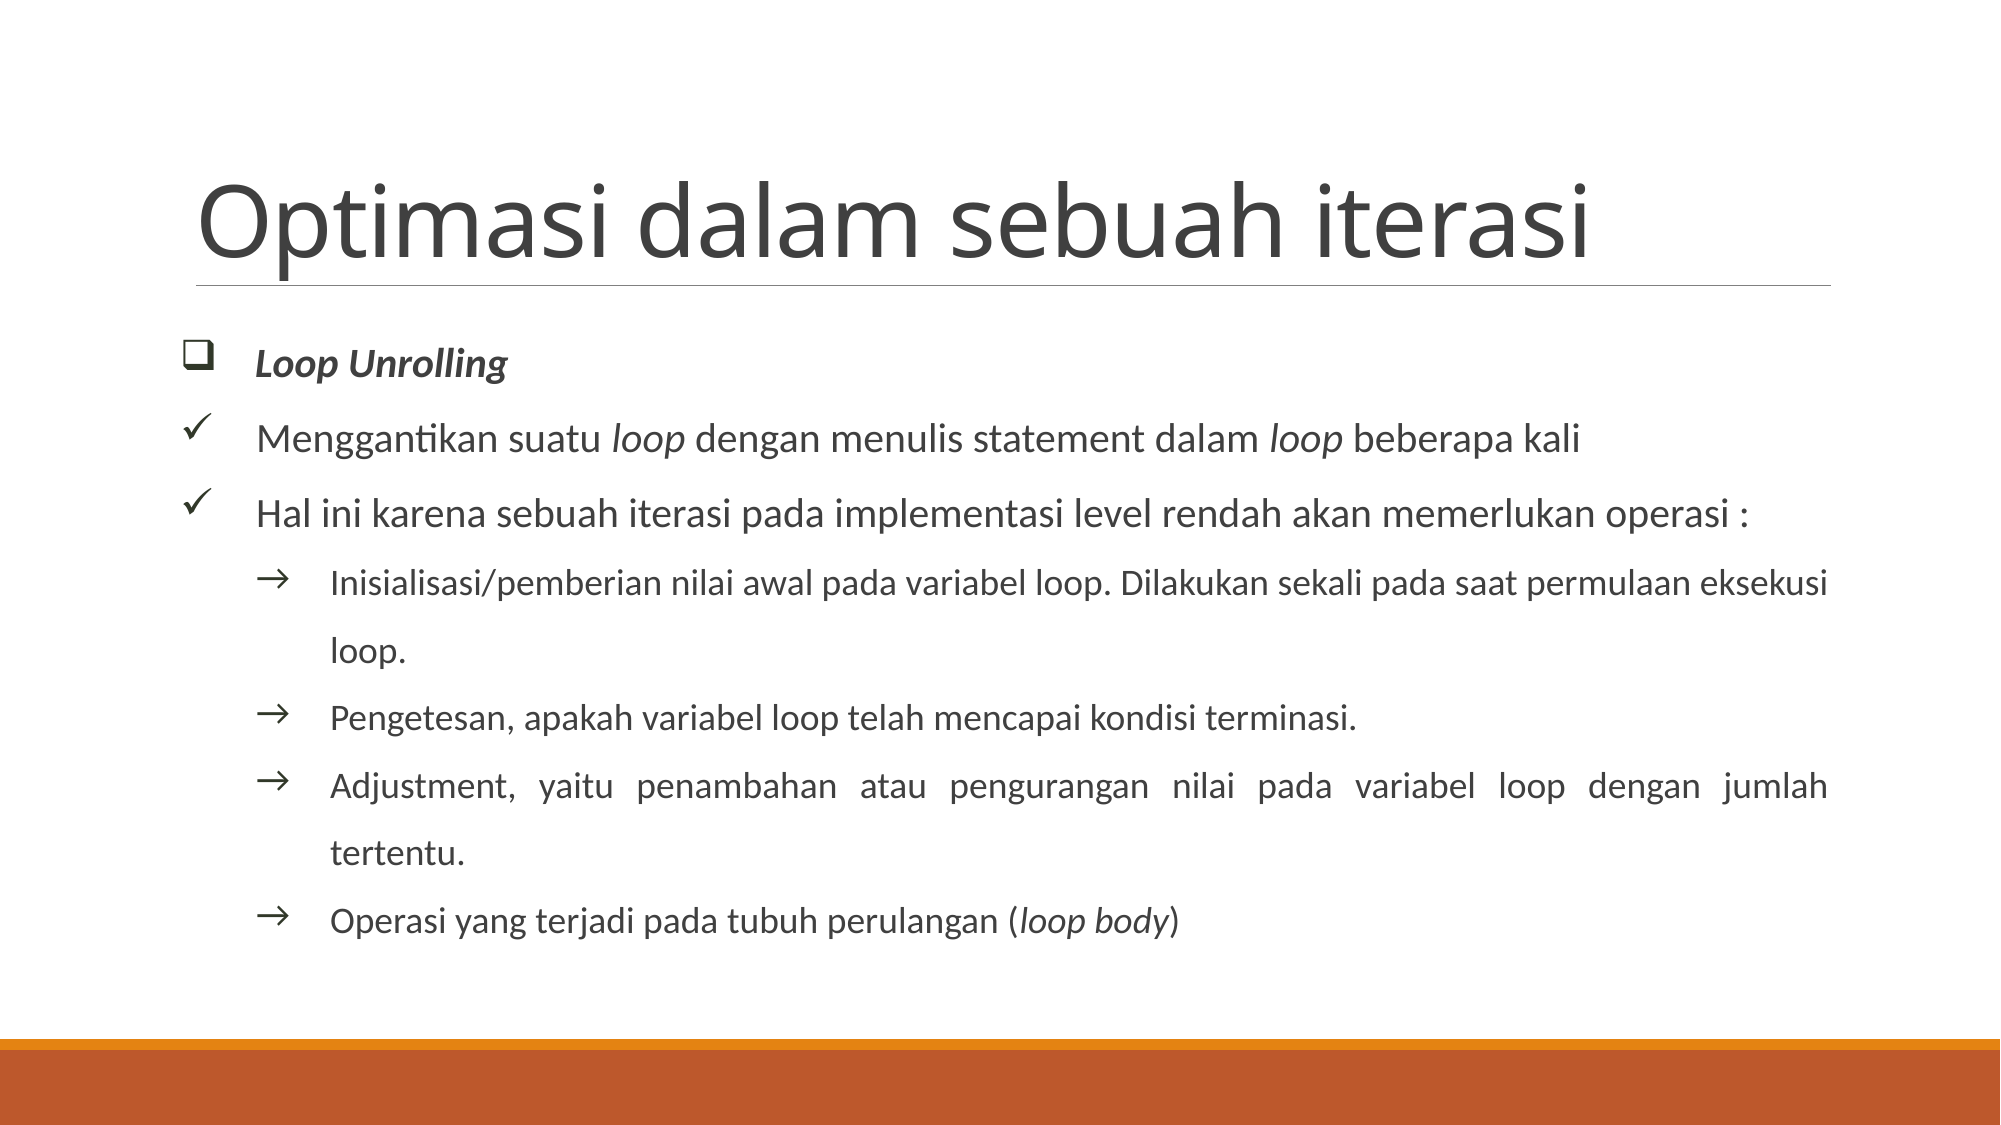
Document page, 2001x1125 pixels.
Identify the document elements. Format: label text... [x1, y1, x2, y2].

list Loop Unrolling Menggantikan suatu loop dengan menulis statement dalam loop beberapa kali Hal ini karena sebuah iterasi pada implementasi level rendah akan memerlukan operasi : Inisialisasi/pemberian nilai awal pada variabel loop. Dilakukan sekali pada saat permulaan eksekusi loop. Pengetesan, apakah variabel loop telah mencapai kondisi terminasi. Adjustment, yaitu penambahan atau pengurangan nilai pada variabel loop dengan jumlah tertentu. Operasi yang terjadi pada tubuh perulangan (loop body) [180, 302, 1830, 963]
title Optimasi dalam sebuah iterasi [180, 47, 1830, 285]
